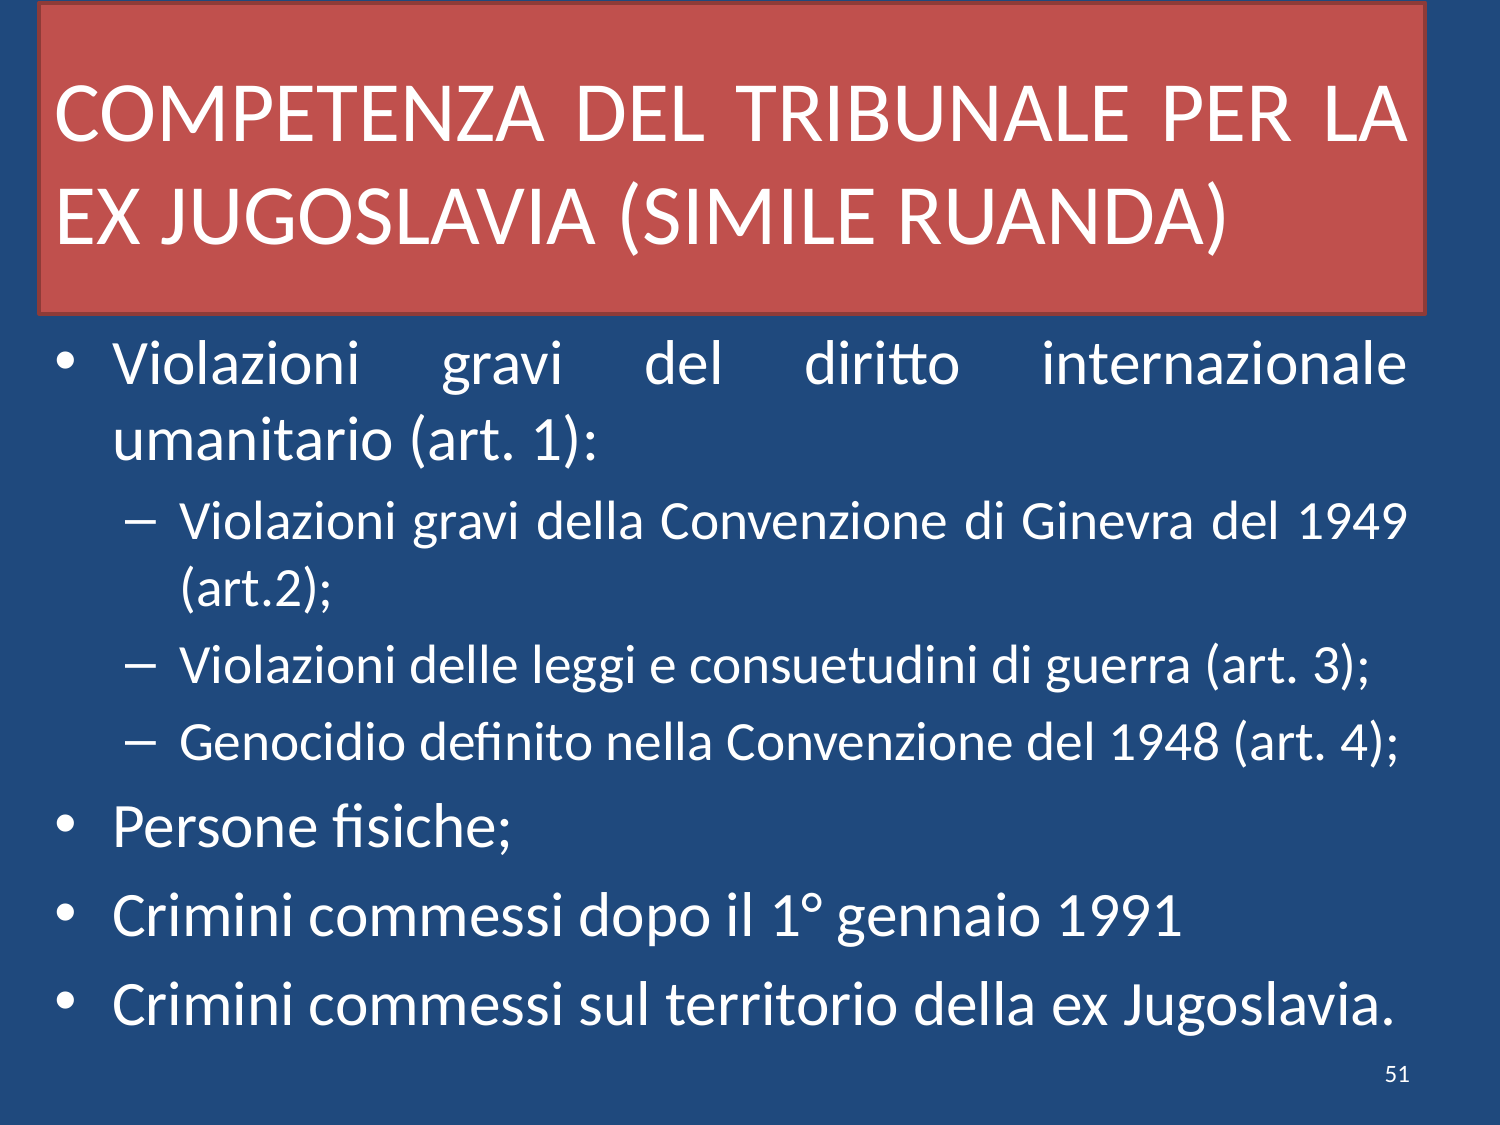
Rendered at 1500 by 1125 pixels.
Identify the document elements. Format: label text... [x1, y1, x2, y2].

slide_number 51 [1074, 1042, 1425, 1103]
list Violazioni gravi del diritto internazionale umanitario (art. 1): Violazioni gravi della Convenzione di Ginevra del 1949 (art.2); Violazioni delle leggi e consuetudini di guerra (art. 3); Genocidio definito nella Convenzione del 1948 (art. 4); Persone fisiche; Crimini commessi dopo il 1° gennaio 1991 Crimini commessi sul territorio della ex Jugoslavia. [39, 313, 1425, 1103]
title COMPETENZA DEL TRIBUNALE PER LA EX JUGOSLAVIA (SIMILE RUANDA) [37, 1, 1427, 316]
